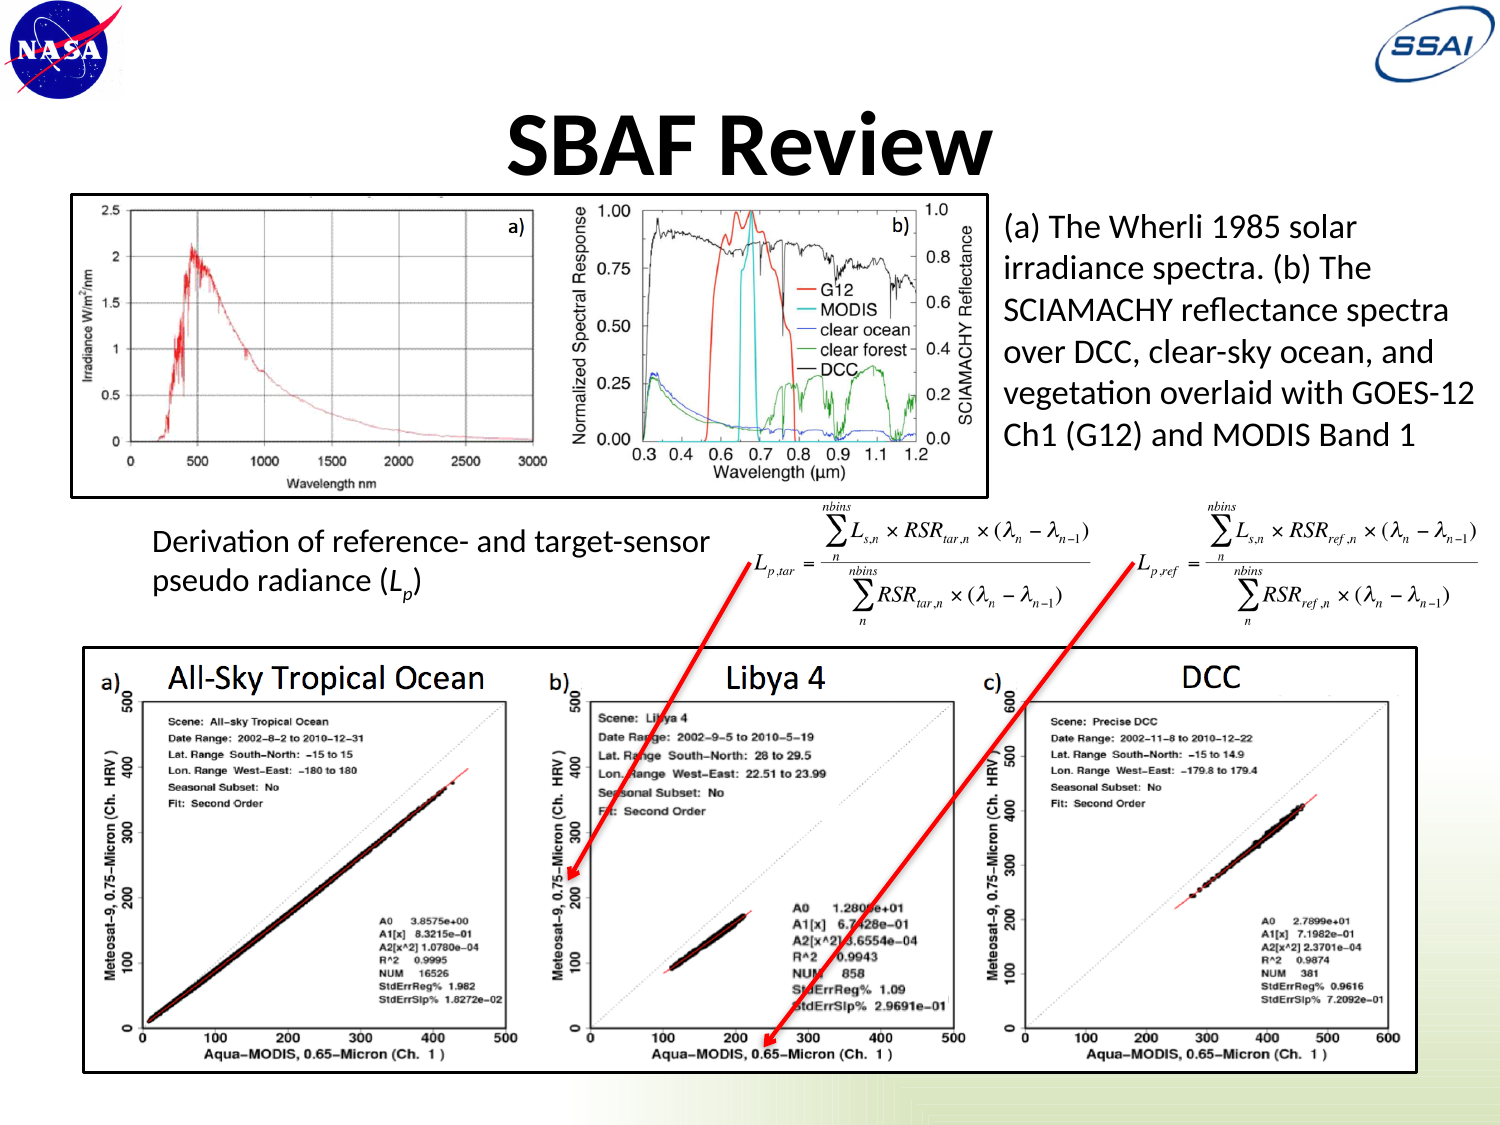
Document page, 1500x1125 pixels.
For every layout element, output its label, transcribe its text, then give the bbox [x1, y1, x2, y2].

title SBAF Review [75, 45, 1425, 196]
picture [1368, 0, 1500, 89]
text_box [567, 562, 1134, 1048]
list (a) The Wherli 1985 solar irradiance spectra. (b) The SCIAMACHY reflectance spectra over DCC, clear-sky ocean, and vegetation overlaid with GOES-12 Ch1 (G12) and MODIS Band 1 [988, 196, 1500, 497]
picture [72, 195, 987, 497]
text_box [1133, 496, 1481, 628]
text_box Derivation of reference- and target-sensor pseudo radiance (Lp) [137, 512, 744, 613]
picture [0, 0, 124, 101]
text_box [749, 496, 1093, 560]
picture [85, 648, 1415, 1072]
